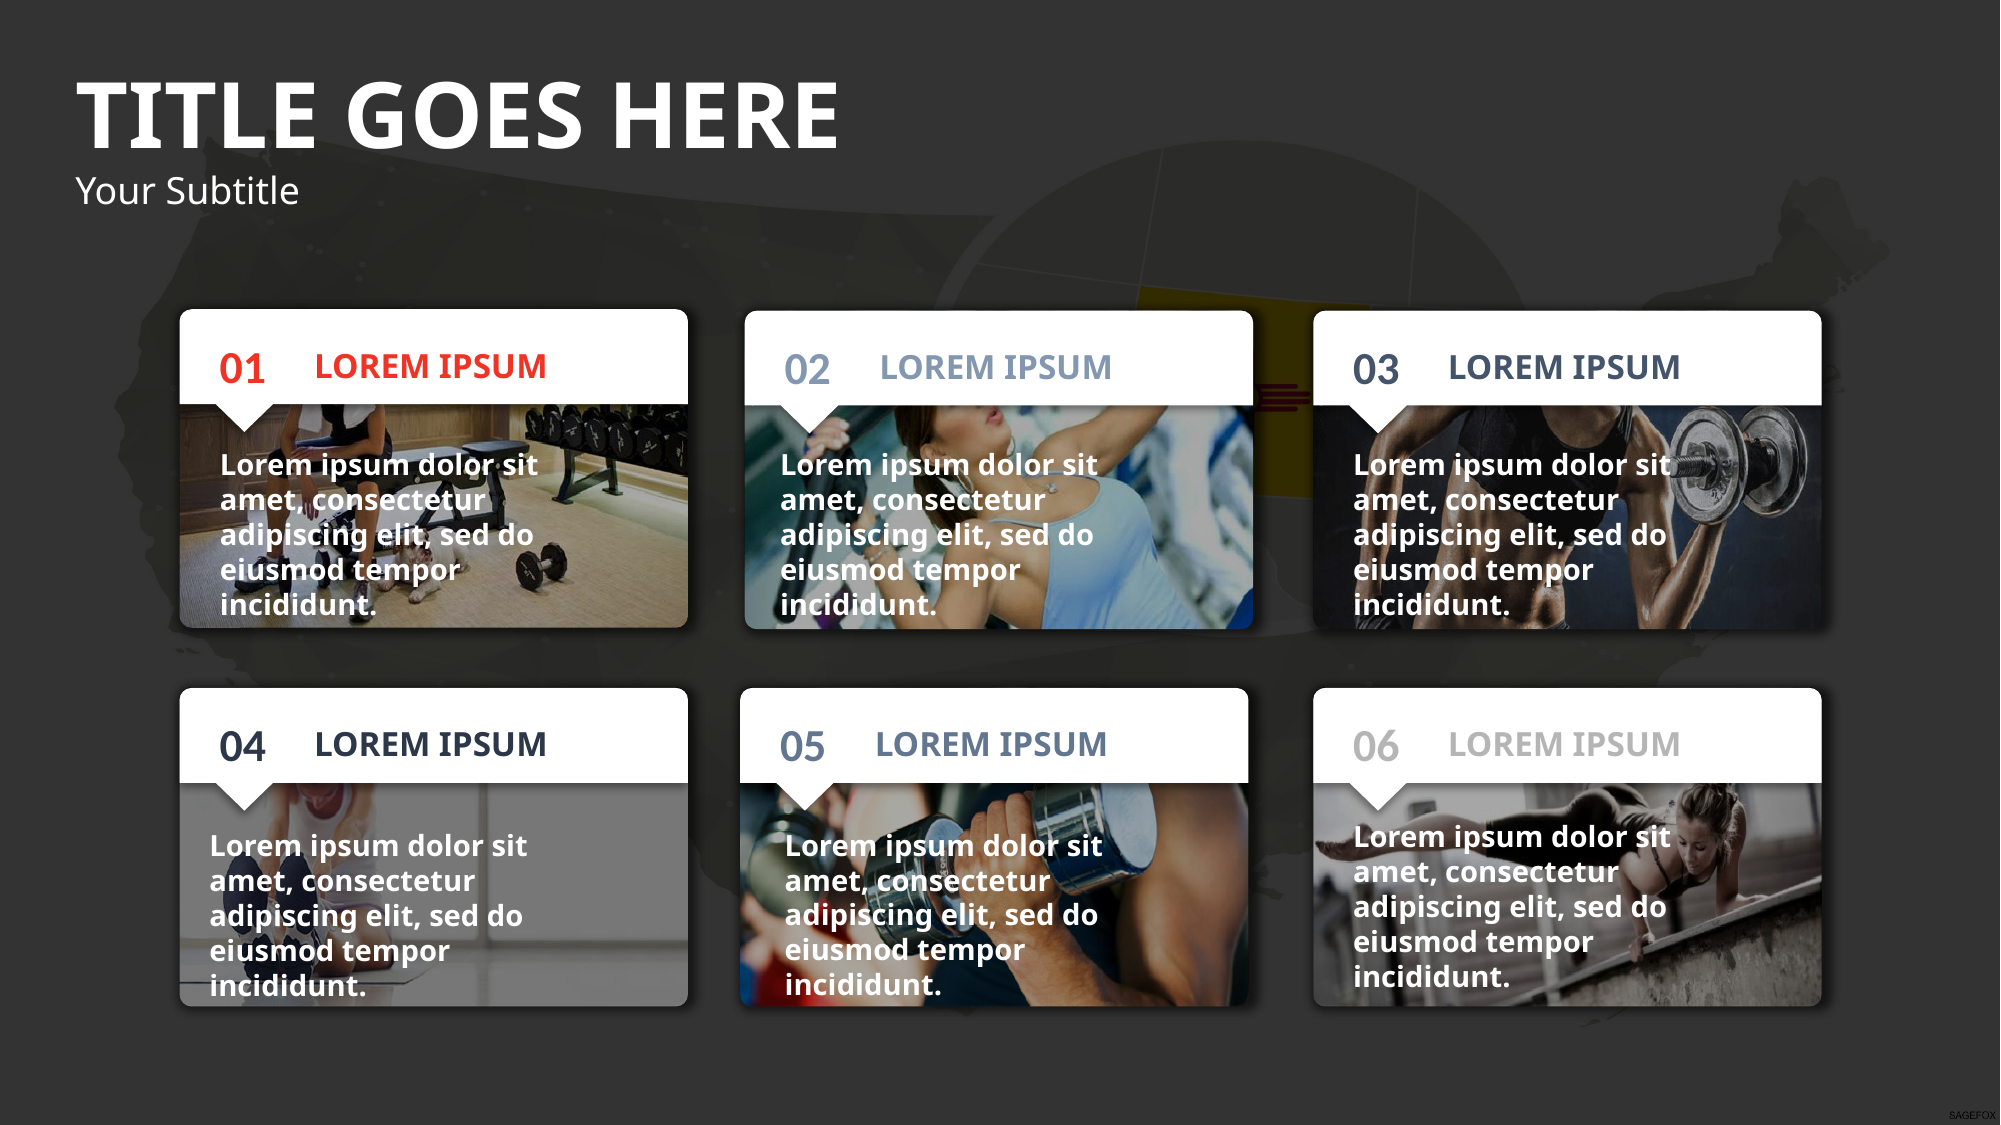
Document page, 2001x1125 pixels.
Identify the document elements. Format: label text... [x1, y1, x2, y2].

text_box [743, 412, 1255, 631]
text_box [178, 413, 237, 629]
text_box Lorem ipsum dolor sit amet, consectetur adipiscing elit, sed do eiusmod tempor incididunt. [765, 438, 1162, 629]
text_box [250, 413, 689, 629]
text_box [809, 791, 1250, 1008]
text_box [1313, 310, 1822, 434]
text_box TITLE GOES HERE Your Subtitle [60, 49, 1036, 220]
text_box [1312, 792, 1823, 1008]
picture [0, 0, 2001, 1125]
text_box Lorem ipsum dolor sit amet, consectetur adipiscing elit, sed do eiusmod tempor incididunt. [769, 819, 1166, 1009]
text_box Lorem ipsum dolor sit amet, consectetur adipiscing elit, sed do eiusmod tempor incididunt. [205, 439, 602, 629]
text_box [1313, 687, 1822, 811]
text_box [179, 309, 688, 432]
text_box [744, 310, 1254, 434]
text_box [740, 687, 1249, 811]
text_box Lorem ipsum dolor sit amet, consectetur adipiscing elit, sed do eiusmod tempor incididunt. [1338, 438, 1735, 629]
text_box Lorem ipsum dolor sit amet, consectetur adipiscing elit, sed do eiusmod tempor incididunt. [1338, 811, 1735, 1001]
text_box Lorem ipsum dolor sit amet, consectetur adipiscing elit, sed do eiusmod tempor incididunt. [194, 819, 591, 1010]
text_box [179, 687, 688, 811]
text_box [739, 793, 799, 1008]
text_box [249, 792, 689, 1008]
text_box [1312, 413, 1823, 631]
text_box [178, 792, 239, 1008]
